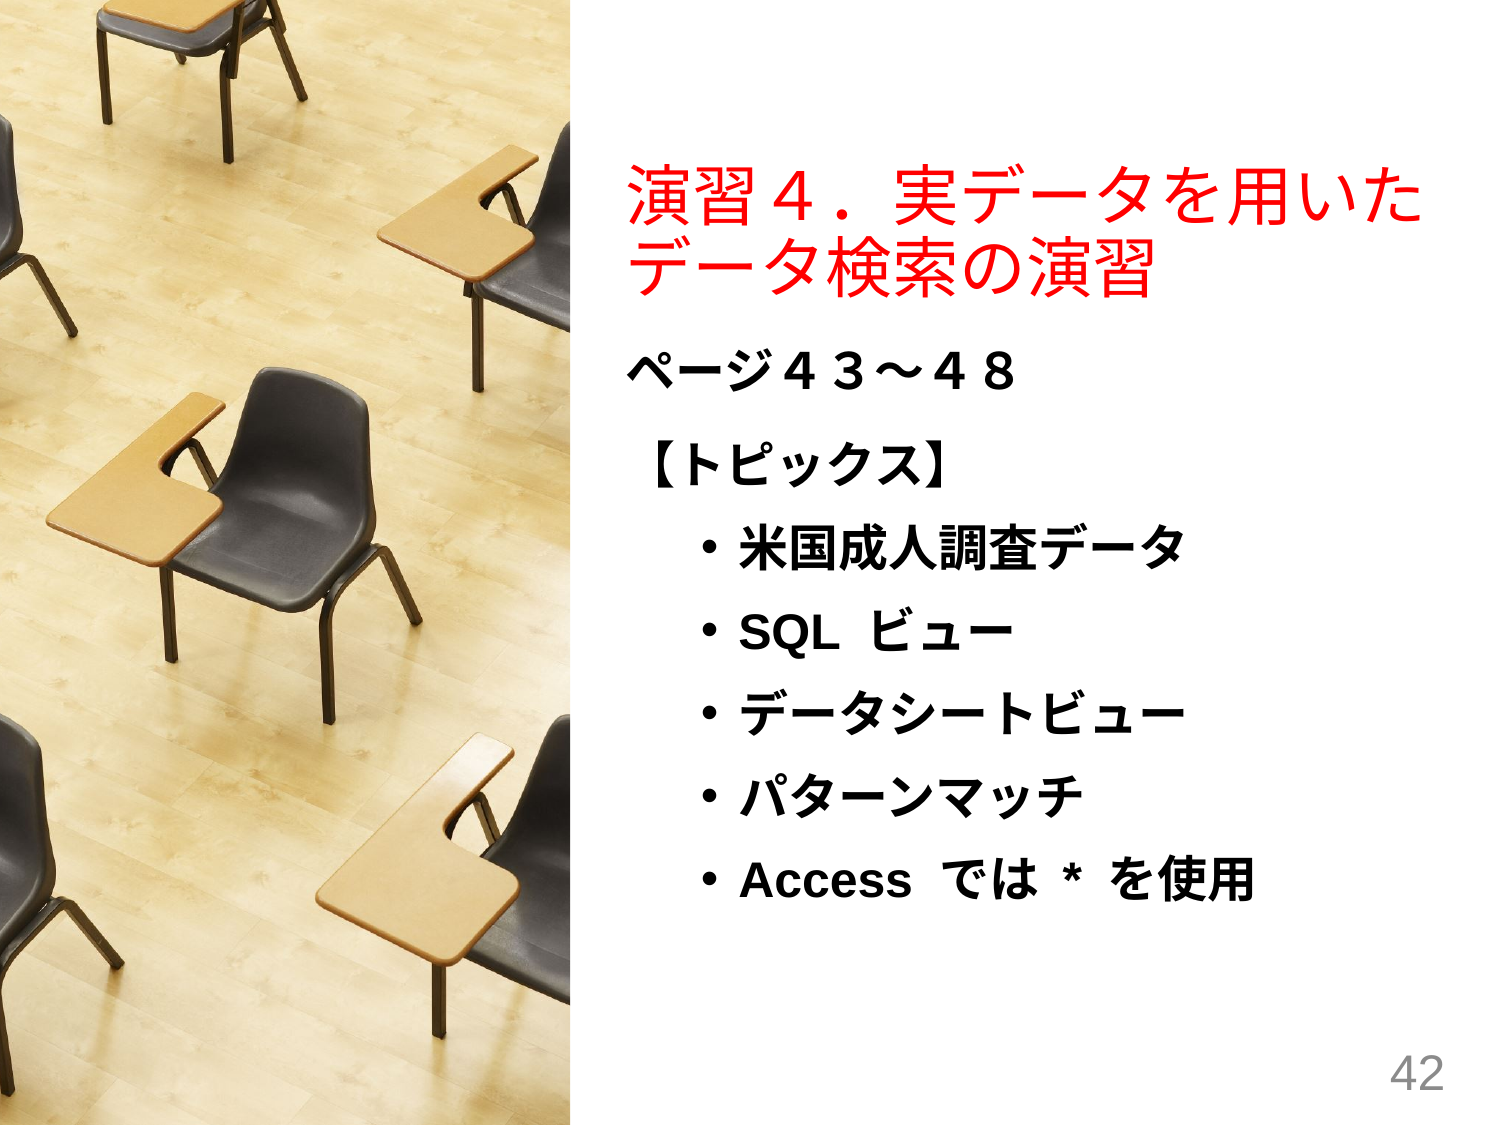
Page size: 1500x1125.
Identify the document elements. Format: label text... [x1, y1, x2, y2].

picture [0, 0, 571, 1125]
title 演習４．実データを用いたデータ検索の演習 [610, 103, 1483, 315]
slide_number 42 [1314, 1044, 1461, 1104]
list ページ４３～４８ 【トピックス】 米国成人調査データ SQL ビュー データシートビュー パターンマッチ Access では * を使用 [610, 332, 1461, 1092]
